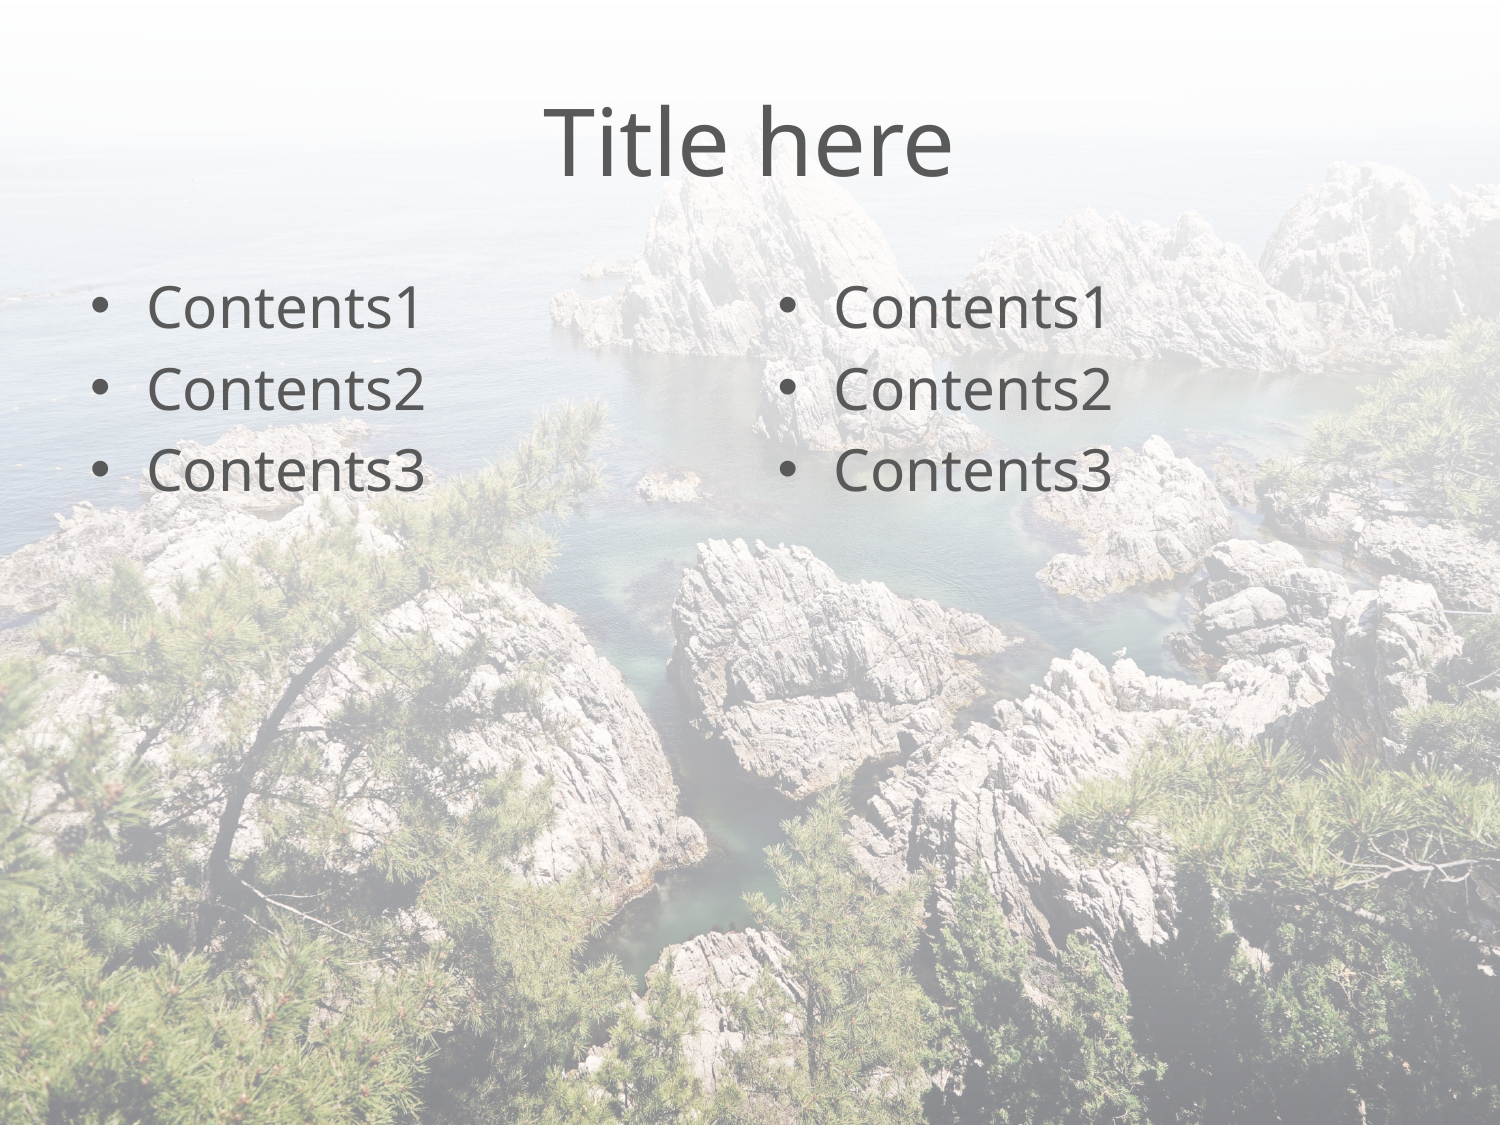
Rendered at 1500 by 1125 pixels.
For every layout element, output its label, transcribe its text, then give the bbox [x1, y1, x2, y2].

title Title here [75, 45, 1425, 233]
list Contents1 Contents2 Contents3 [762, 262, 1425, 1005]
list Contents1 Contents2 Contents3 [75, 262, 738, 1005]
text_box [0, 0, 1500, 1125]
